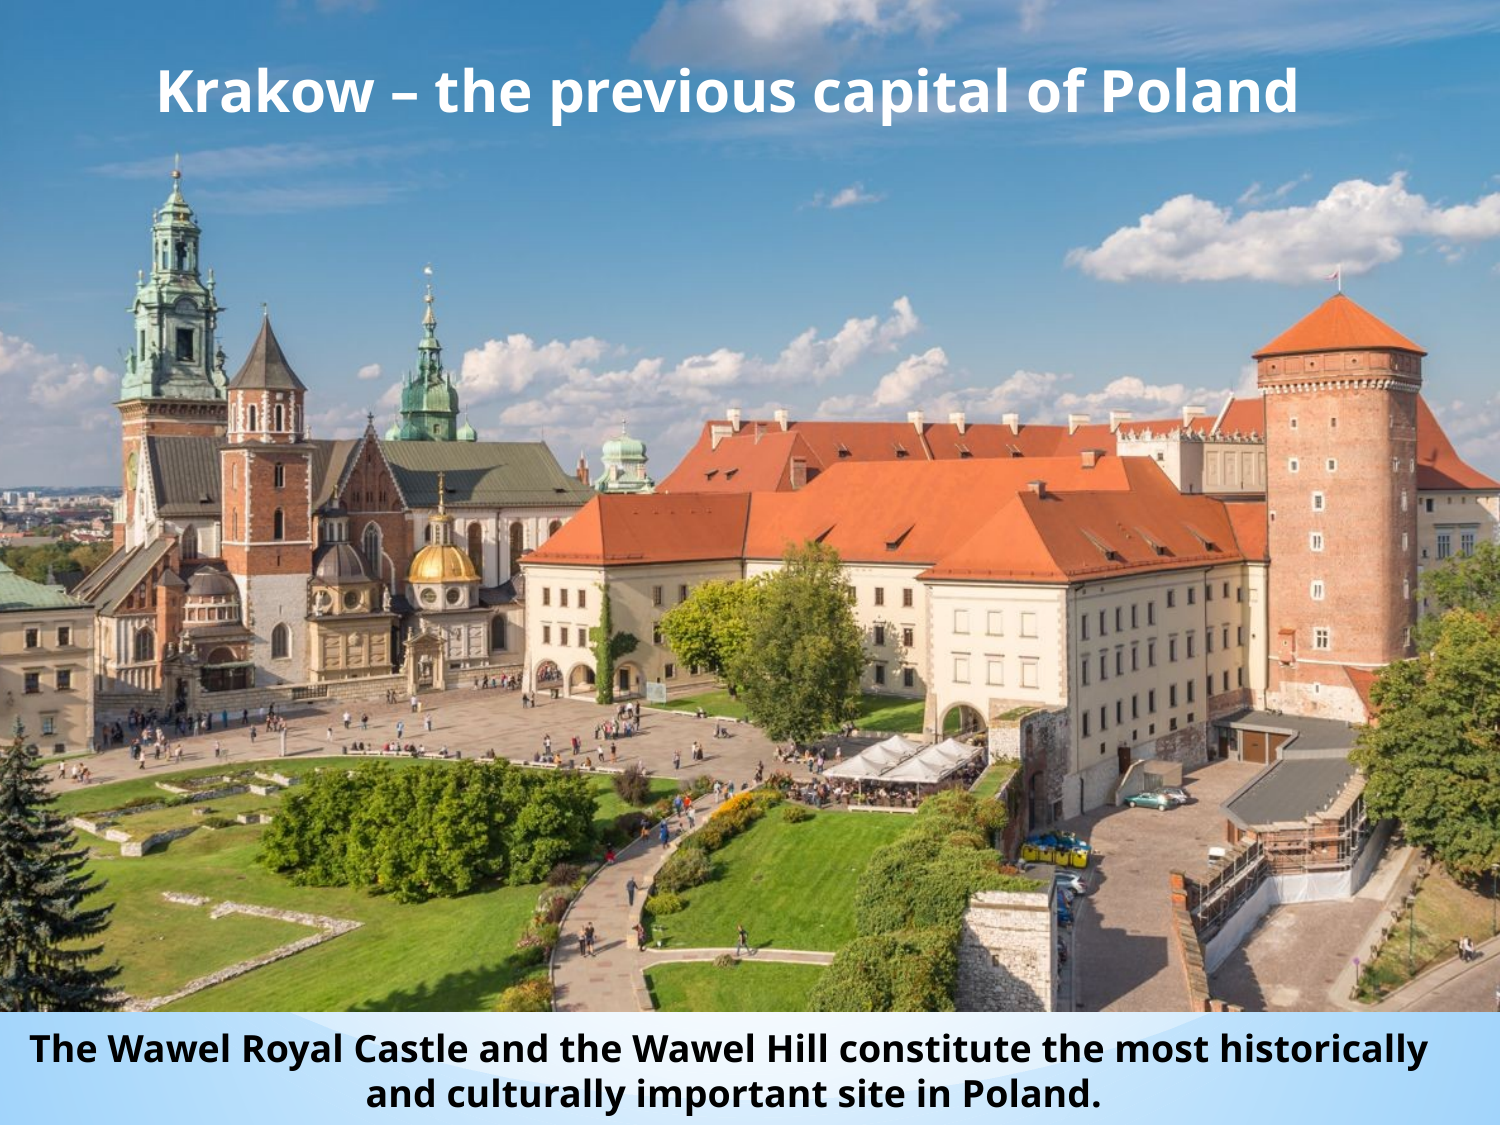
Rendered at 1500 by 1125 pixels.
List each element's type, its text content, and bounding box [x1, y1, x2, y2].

text_box The Wawel Royal Castle and the Wawel Hill constitute the most historically and culturally important site in Poland. [14, 1020, 1455, 1122]
picture [0, 0, 1500, 1012]
